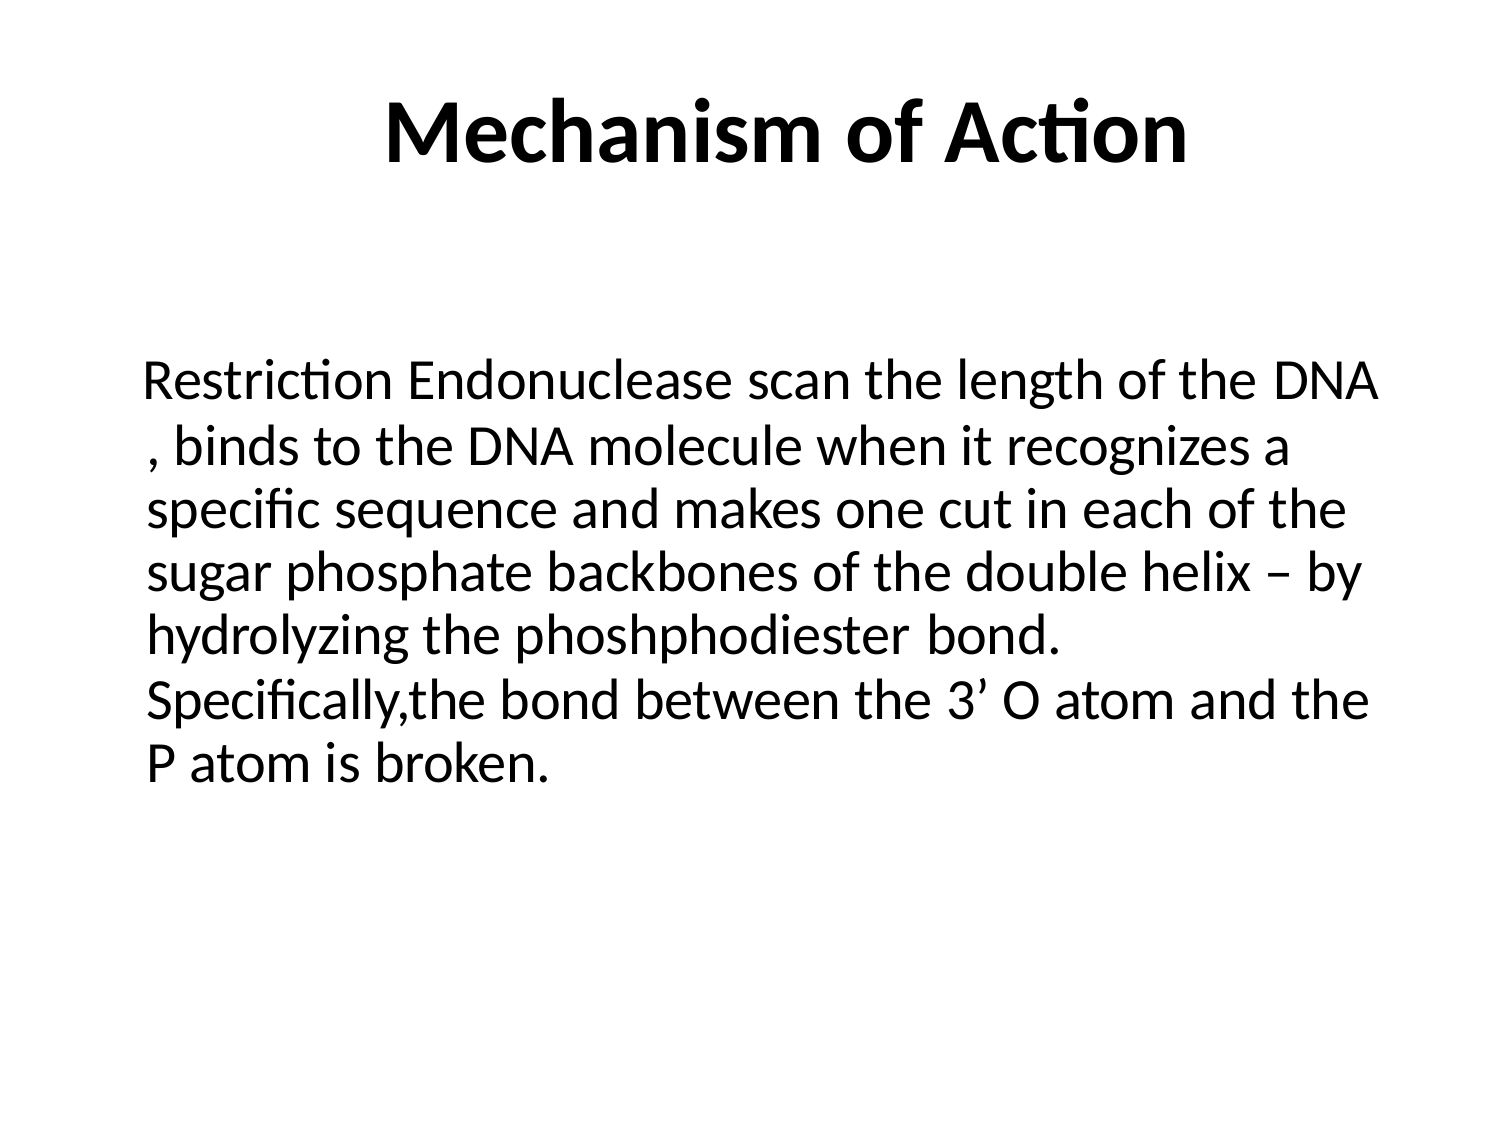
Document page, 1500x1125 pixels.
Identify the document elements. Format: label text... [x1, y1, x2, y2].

text_box Restriction Endonuclease scan the length of the DNA , binds to the DNA molecule when it recognizes a specific sequence and makes one cut in each of the sugar phosphate backbones of the double helix – by hydrolyzing the phoshphodiester bond. Specifically,the bond between the 3’ O atom and the P atom is broken. [140, 343, 1390, 794]
title Mechanism of Action [381, 68, 1194, 259]
